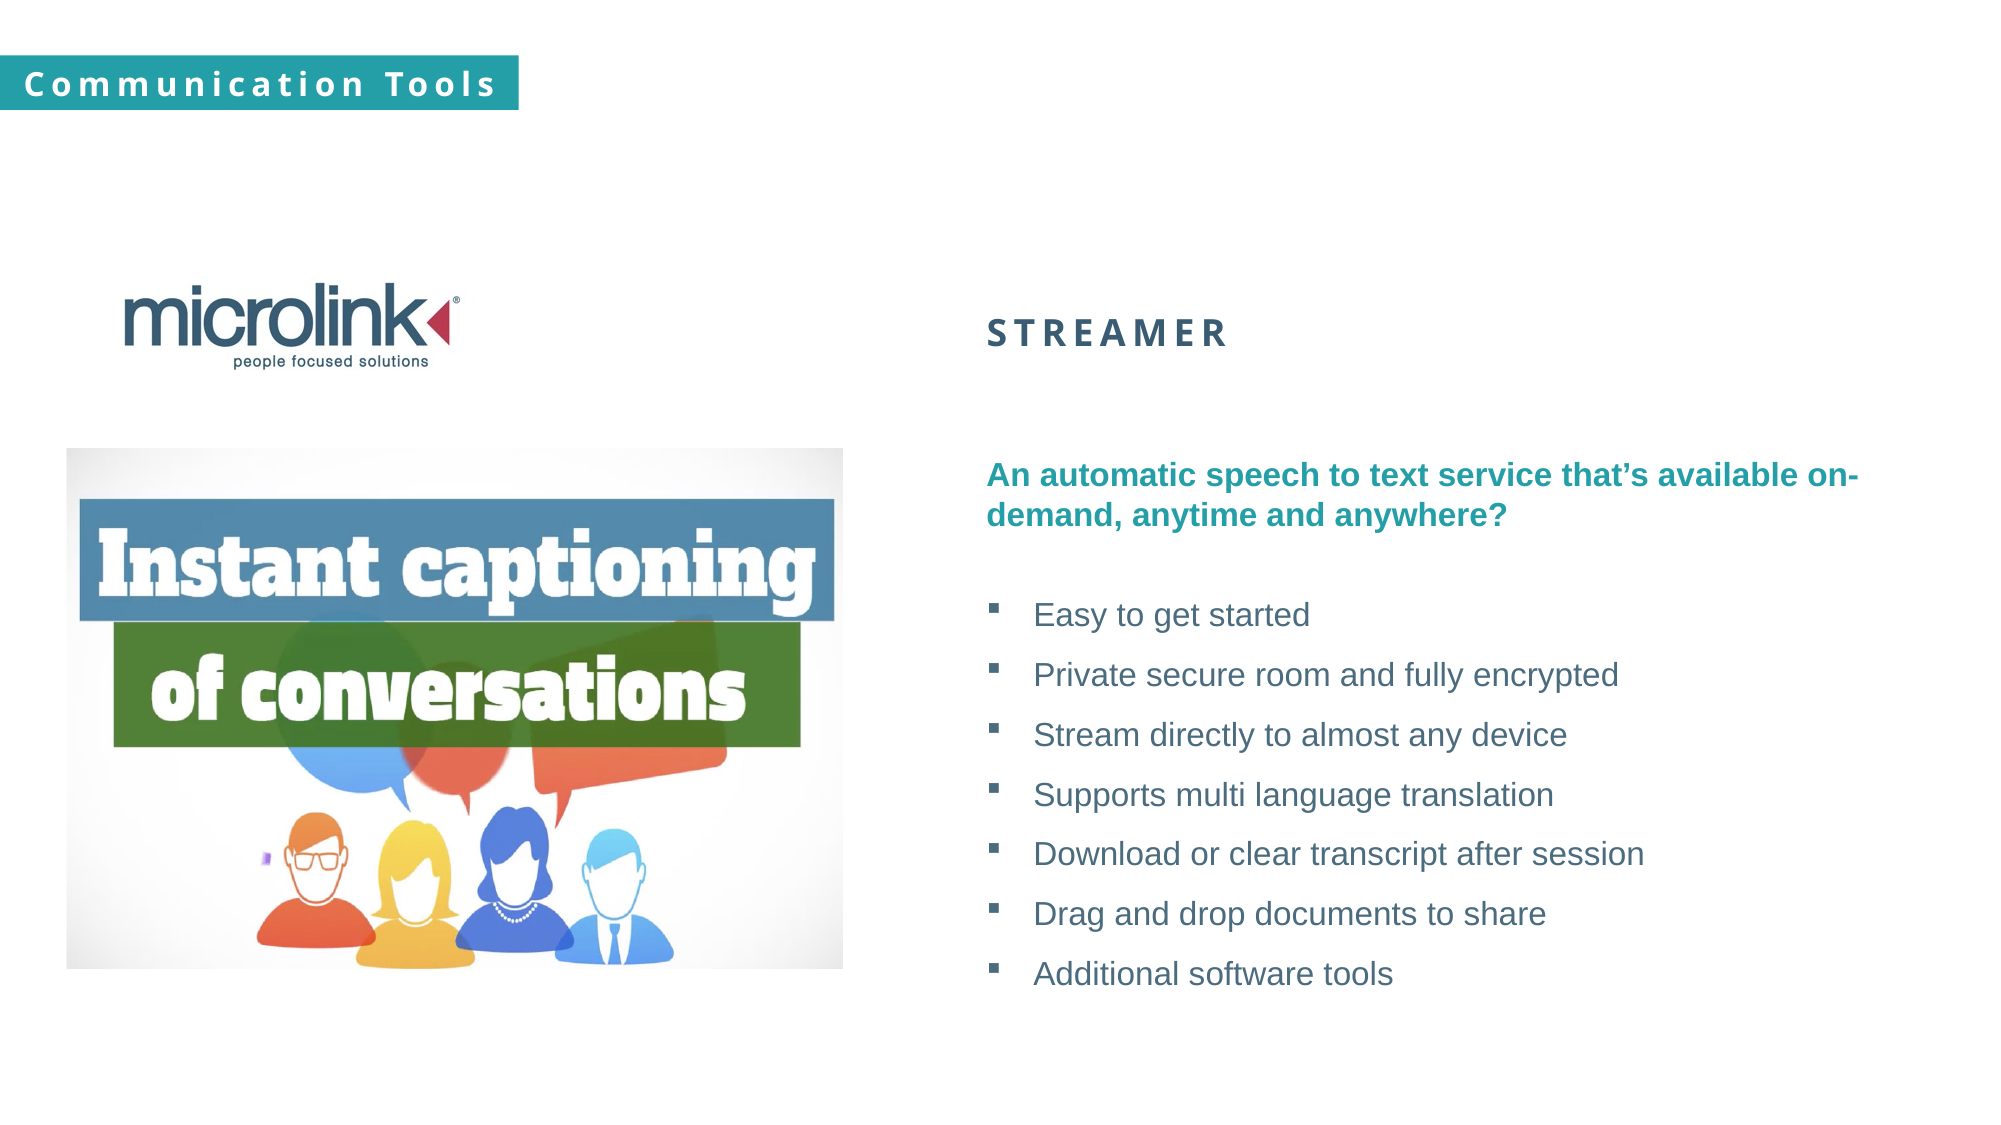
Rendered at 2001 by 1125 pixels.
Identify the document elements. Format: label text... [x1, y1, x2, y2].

title STREAMER [971, 301, 1913, 445]
picture [64, 445, 843, 969]
text_box Communication Tools [0, 55, 519, 110]
text_box An automatic speech to text service that’s available on-demand, anytime and anywhere? Easy to get started Private secure room and fully encrypted Stream directly to almost any device Supports multi language translation Download or clear transcript after session Drag and drop documents to share Additional software tools [971, 445, 1982, 1035]
picture [58, 227, 519, 413]
